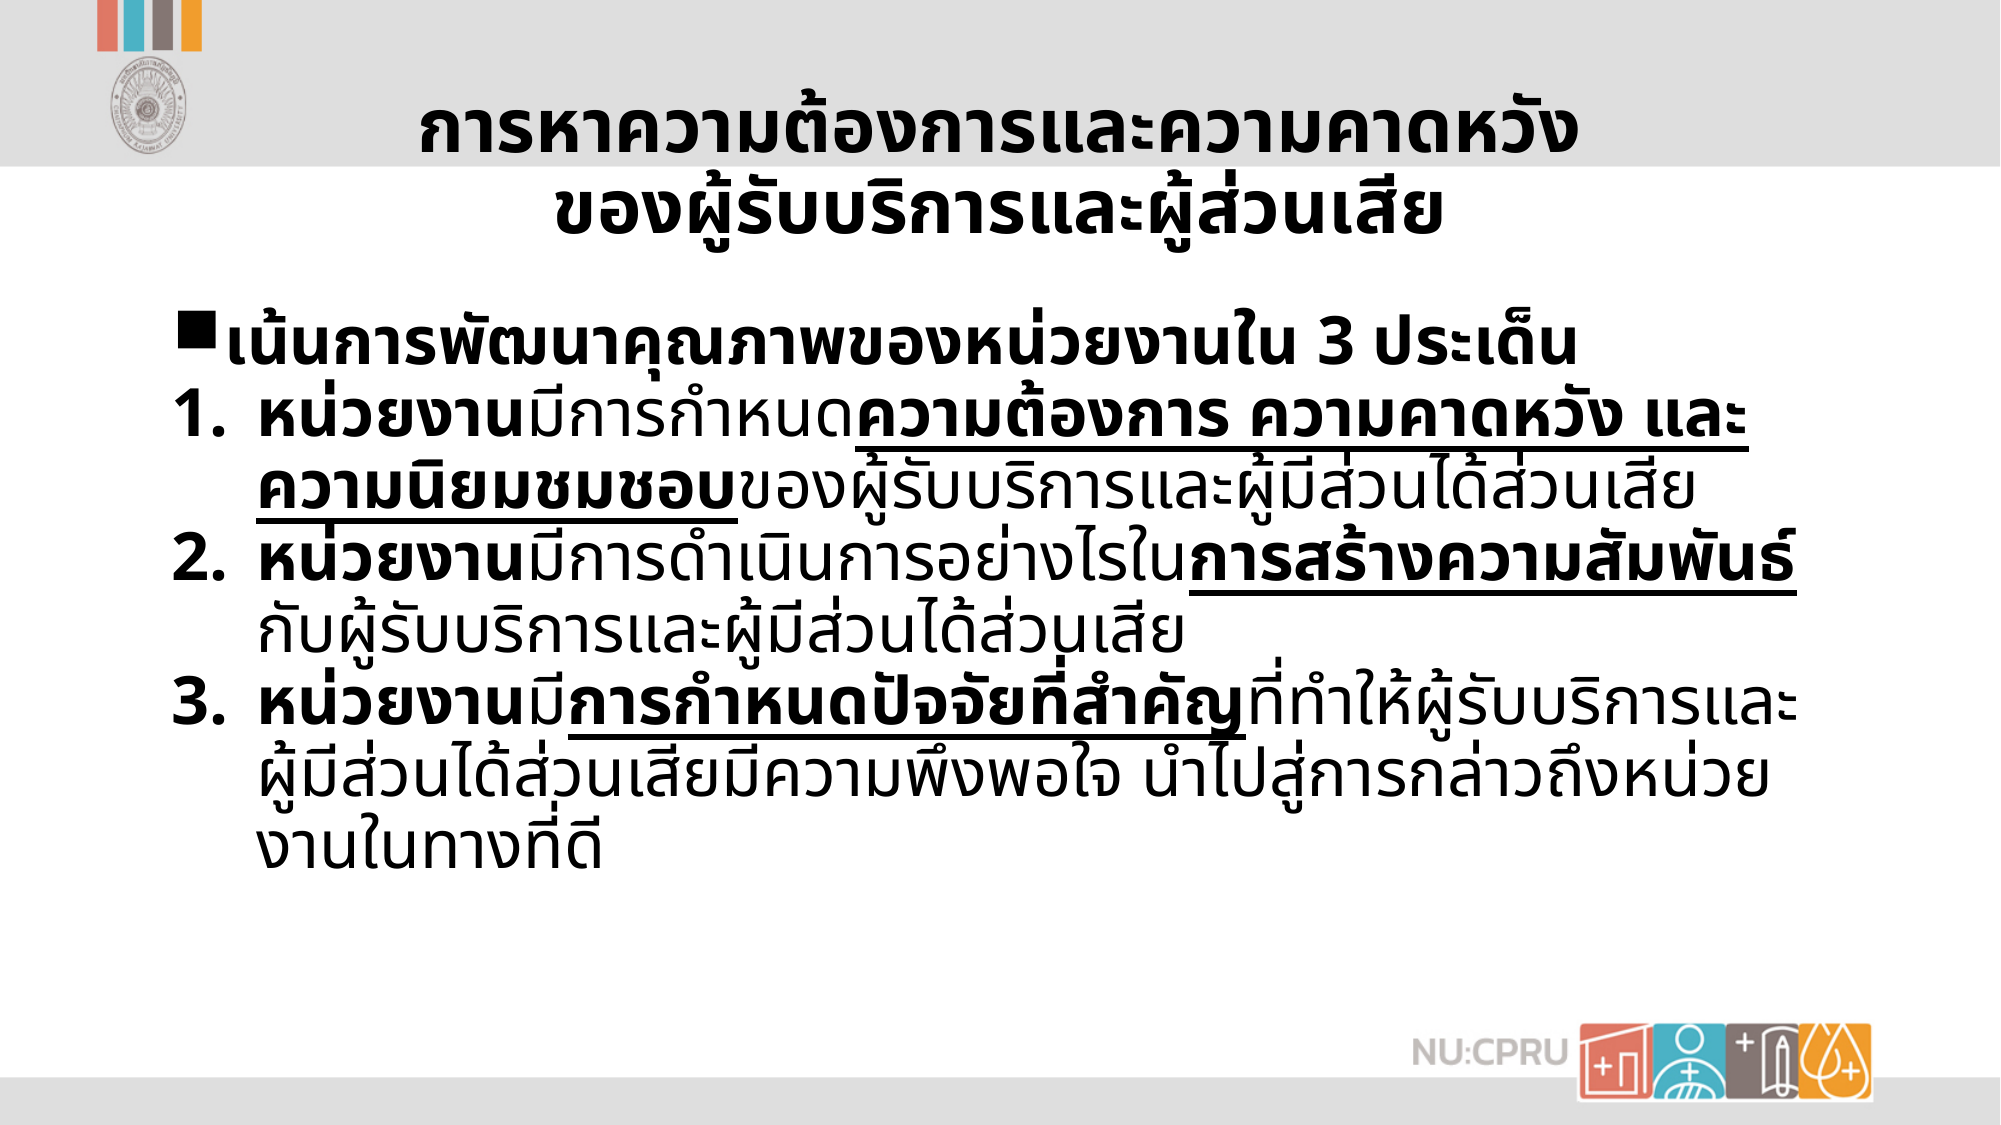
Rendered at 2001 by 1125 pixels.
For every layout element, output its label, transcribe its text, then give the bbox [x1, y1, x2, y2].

list เน้นการพัฒนาคุณภาพของหน่วยงานใน 3 ประเด็น หน่วยงานมีการกำหนดความต้องการ ความคาดหวัง และความนิยมชมชอบของผู้รับบริการและผู้มีส่วนได้ส่วนเสีย หน่วยงานมีการดำเนินการอย่างไรในการสร้างความสัมพันธ์กับผู้รับบริการและผู้มีส่วนได้ส่วนเสีย หน่วยงานมีการกำหนดปัจจัยที่สำคัญที่ทำให้ผู้รับบริการและ ผู้มีส่วนได้ส่วนเสียมีความพึงพอใจ นำไปสู่การกล่าวถึงหน่วยงานในทางที่ดี [137, 299, 1863, 1014]
title การหาความต้องการและความคาดหวัง ของผู้รับบริการและผู้ส่วนเสีย [137, 59, 1863, 278]
picture [0, 0, 2001, 1125]
